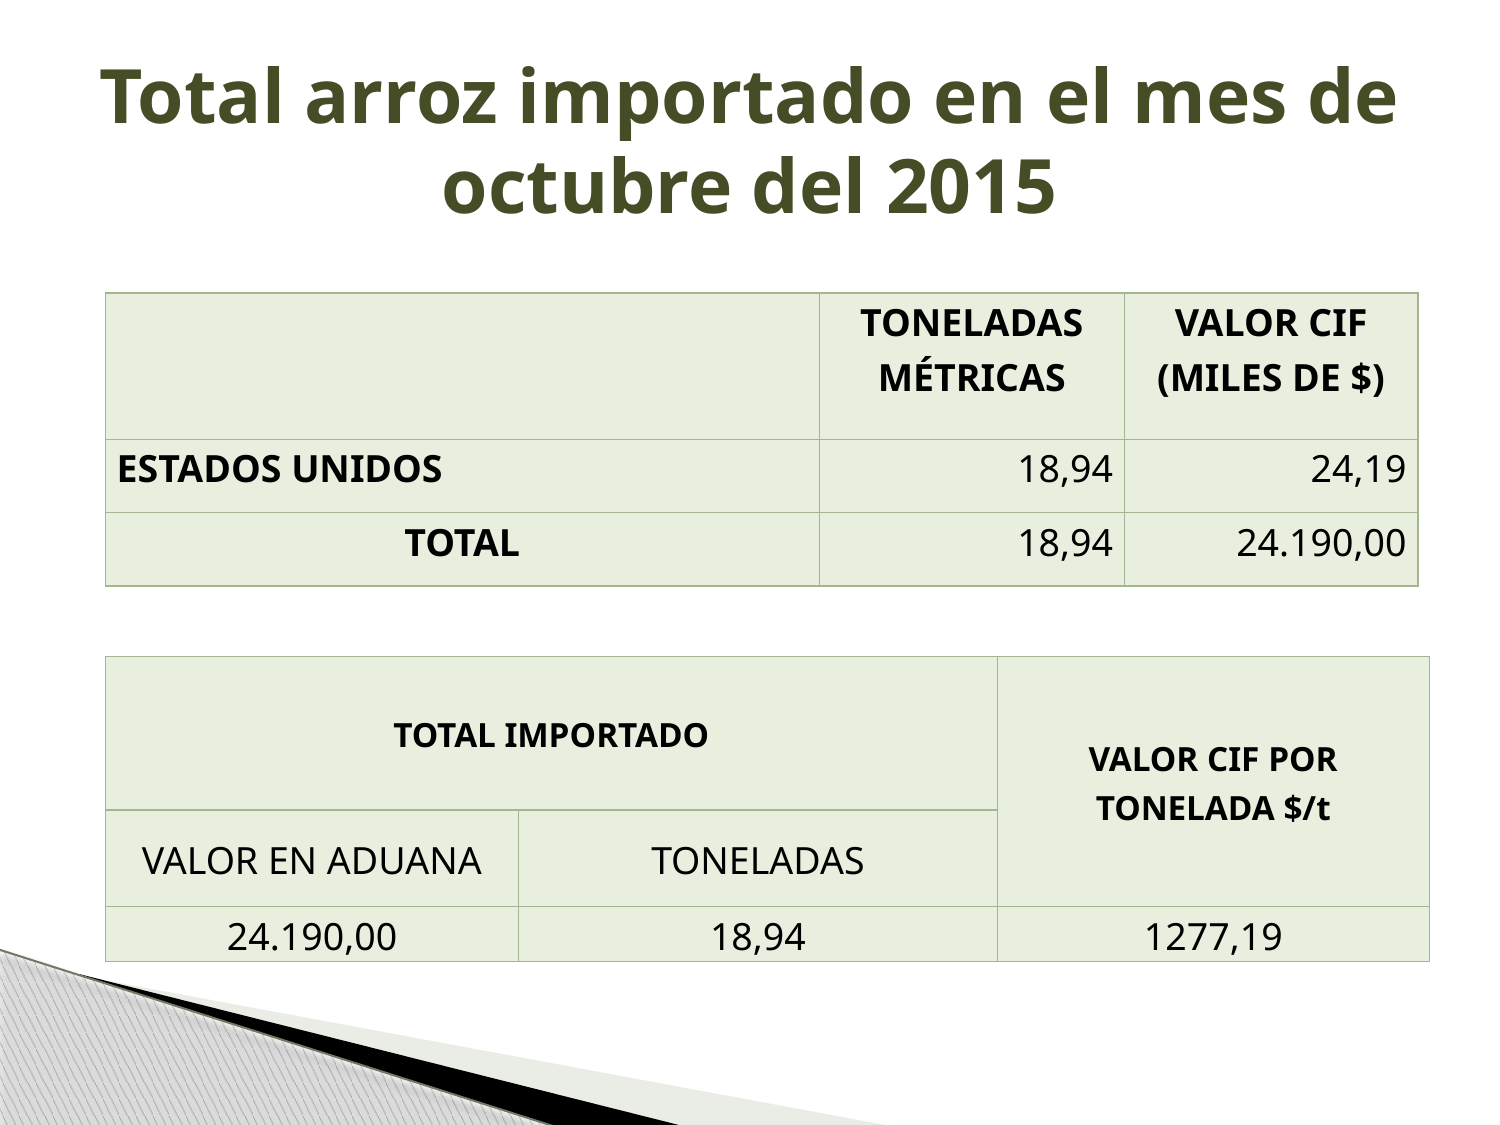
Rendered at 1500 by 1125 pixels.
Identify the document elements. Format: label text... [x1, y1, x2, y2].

table_header TONELADAS MÉTRICAS [820, 294, 1124, 439]
table_cell ESTADOS UNIDOS [106, 440, 819, 512]
table_header TOTAL IMPORTADO [106, 657, 997, 809]
table_header VALOR CIF (MILES DE $) [1125, 294, 1417, 439]
table_cell 24.190,00 [1125, 513, 1417, 585]
table_cell TONELADAS [519, 811, 997, 906]
title Total arroz importado en el mes de octubre del 2015 [75, 45, 1425, 233]
table_cell TOTAL [106, 513, 819, 585]
table_cell 1277,19 [998, 907, 1429, 961]
table_header VALOR CIF POR TONELADA $/t [998, 657, 1429, 906]
table_header [106, 294, 819, 439]
table_cell 18,94 [519, 907, 997, 961]
table_cell 24.190,00 [106, 907, 518, 961]
table_cell 18,94 [820, 513, 1124, 585]
table_cell 18,94 [820, 440, 1124, 512]
table_cell VALOR EN ADUANA [106, 811, 518, 906]
table_cell 24,19 [1125, 440, 1417, 512]
